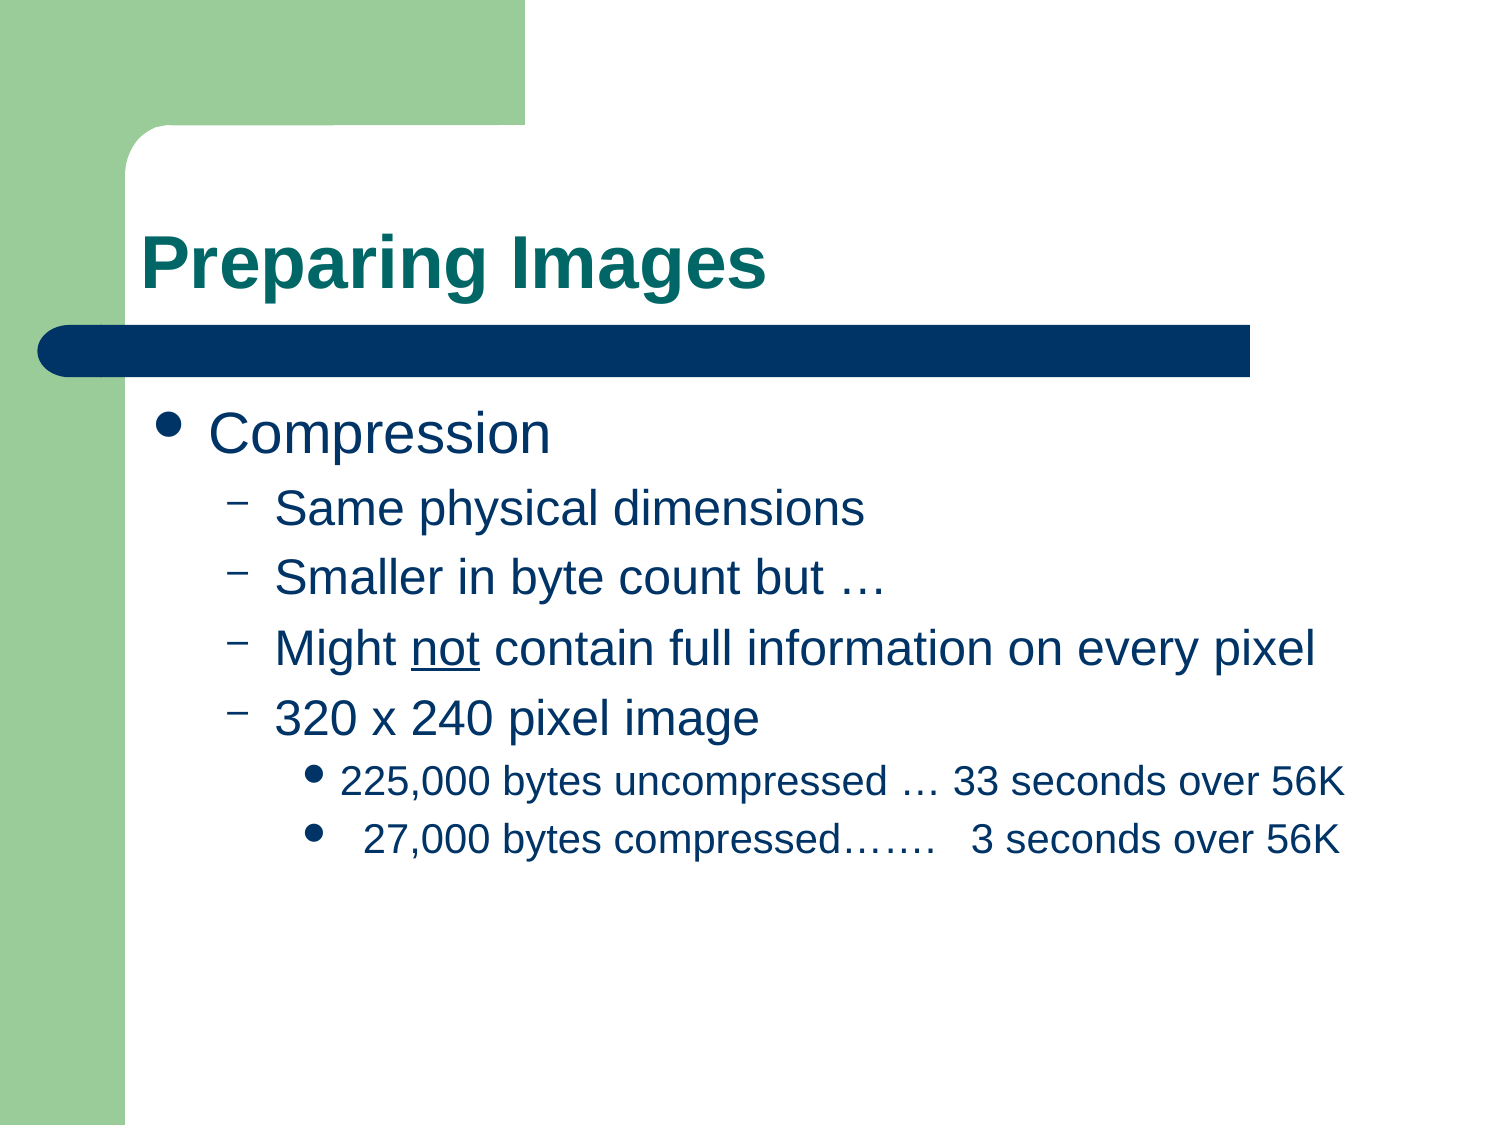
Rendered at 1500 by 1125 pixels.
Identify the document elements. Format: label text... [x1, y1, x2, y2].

title Preparing Images [124, 124, 1426, 313]
list Compression Same physical dimensions Smaller in byte count but … Might not contain full information on every pixel 320 x 240 pixel image 225,000 bytes uncompressed … 33 seconds over 56K 27,000 bytes compressed……. 3 seconds over 56K [137, 387, 1400, 999]
